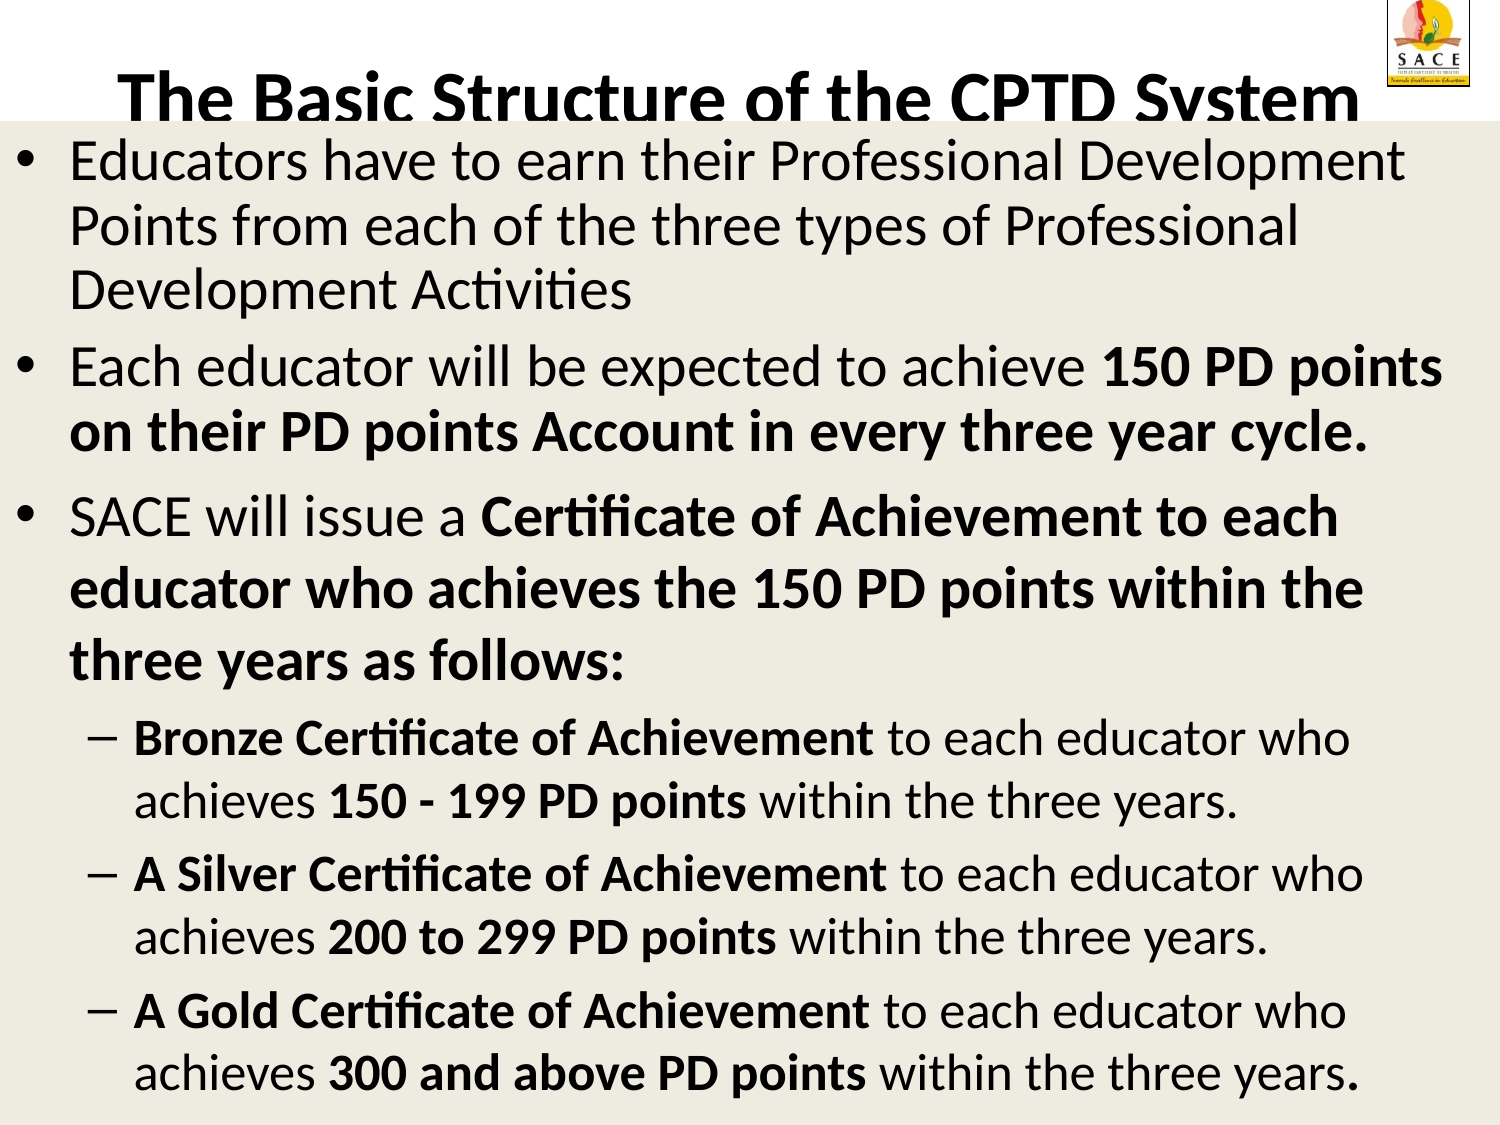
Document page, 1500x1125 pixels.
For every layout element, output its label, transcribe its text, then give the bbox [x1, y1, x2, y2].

list Educators have to earn their Professional Development Points from each of the three types of Professional Development Activities Each educator will be expected to achieve 150 PD points on their PD points Account in every three year cycle. SACE will issue a Certificate of Achievement to each educator who achieves the 150 PD points within the three years as follows: Bronze Certificate of Achievement to each educator who achieves 150 - 199 PD points within the three years. A Silver Certificate of Achievement to each educator who achieves 200 to 299 PD points within the three years. A Gold Certificate of Achievement to each educator who achieves 300 and above PD points within the three years. [0, 120, 1500, 1125]
picture [1387, 0, 1469, 86]
title The Basic Structure of the CPTD System [64, 0, 1415, 120]
